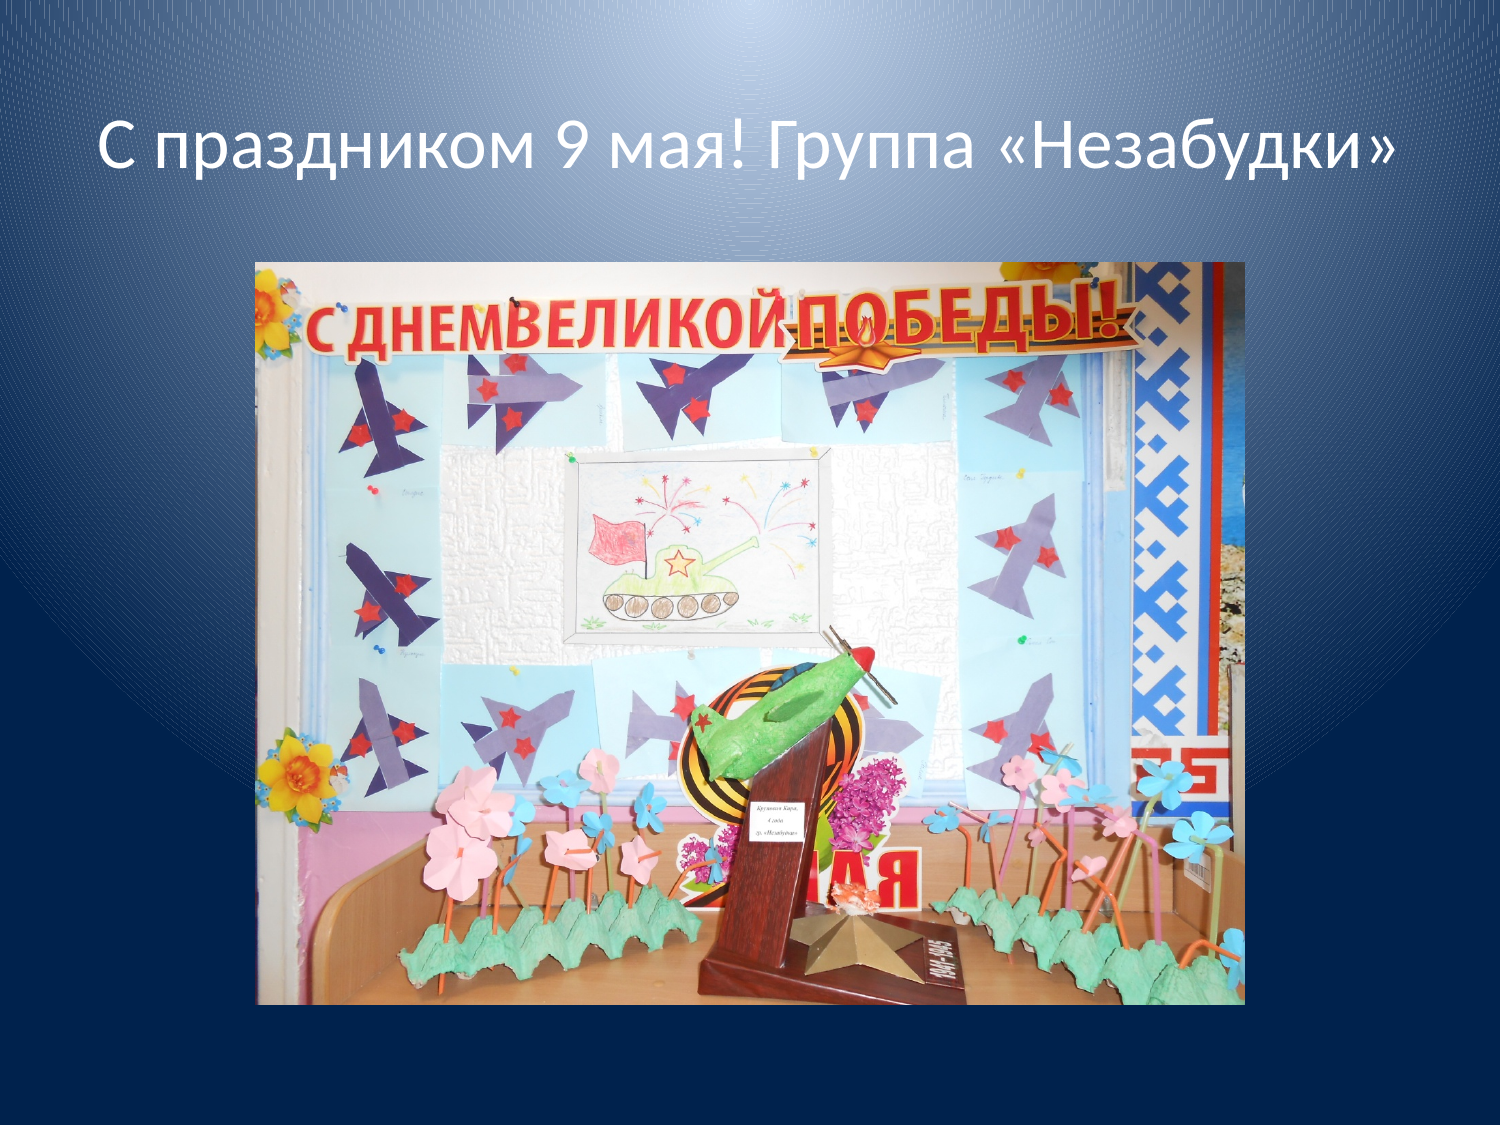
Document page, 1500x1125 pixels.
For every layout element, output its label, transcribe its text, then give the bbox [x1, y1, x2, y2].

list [254, 262, 1246, 1006]
title С праздником 9 мая! Группа «Незабудки» [75, 45, 1425, 233]
